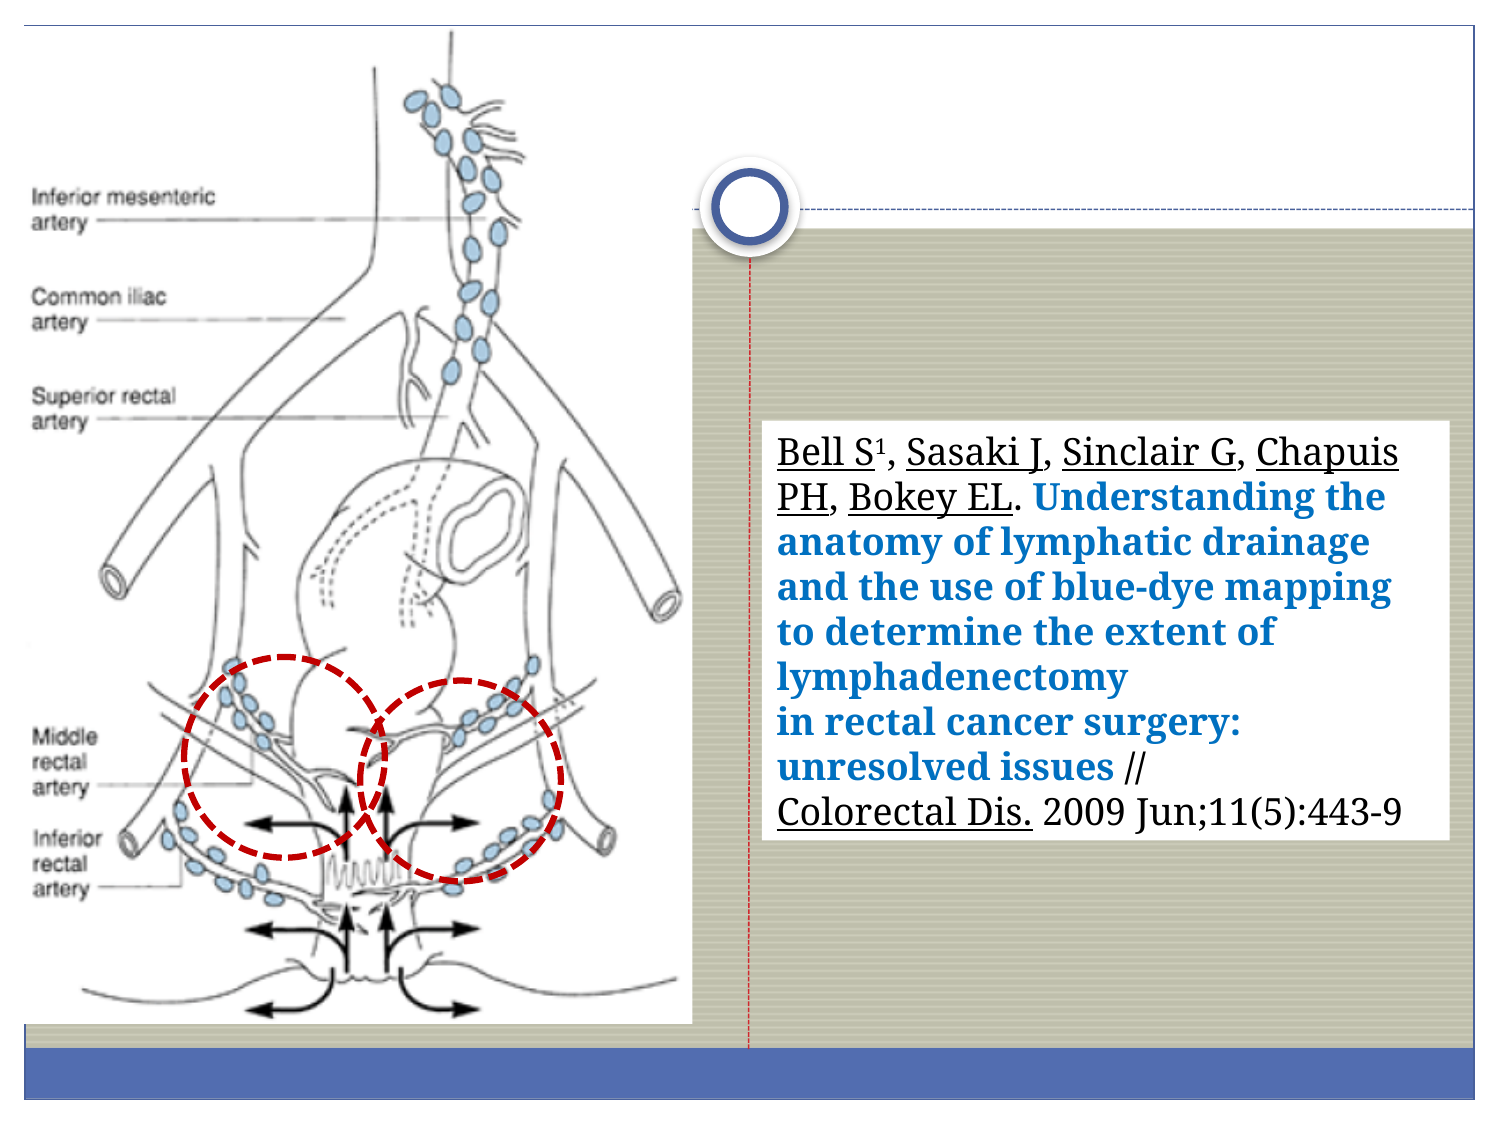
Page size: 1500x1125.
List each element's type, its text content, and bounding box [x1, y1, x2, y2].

text_box Bell S1, Sasaki J, Sinclair G, Chapuis PH, Bokey EL. Understanding the anatomy of lymphatic drainage and the use of blue-dye mapping to determine the extent of lymphadenectomy in rectal cancer surgery: unresolved issues // Colorectal Dis. 2009 Jun;11(5):443-9 [761, 420, 1450, 841]
picture [23, 26, 693, 1024]
